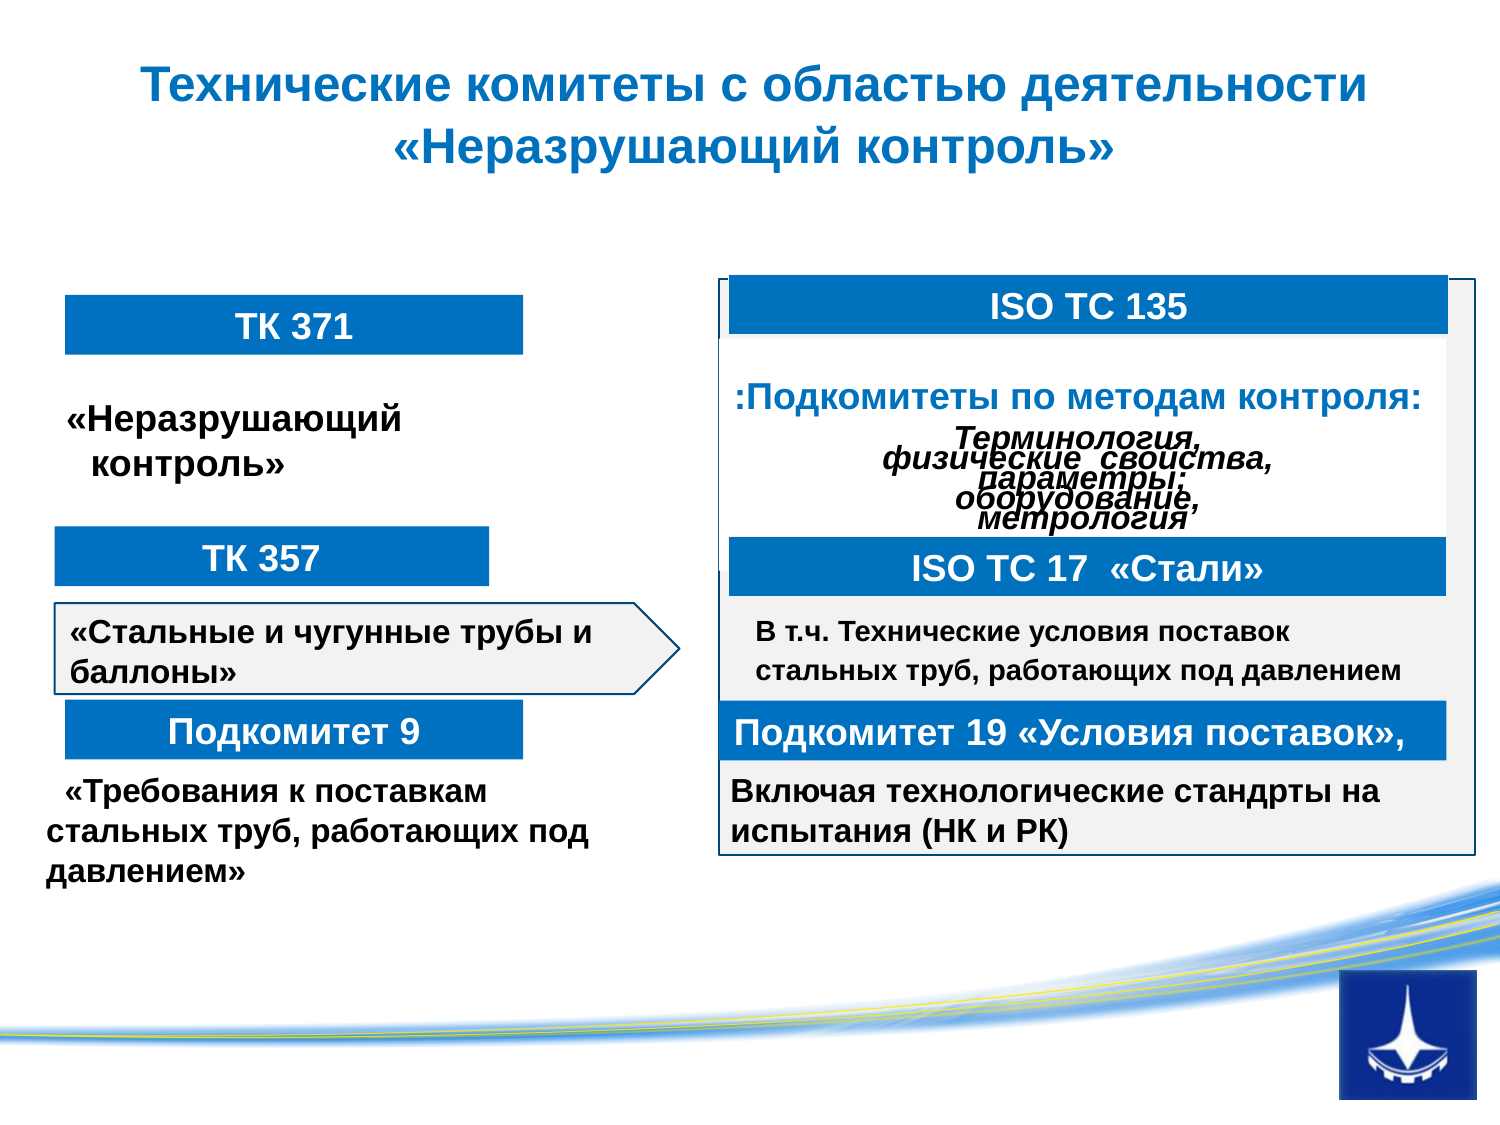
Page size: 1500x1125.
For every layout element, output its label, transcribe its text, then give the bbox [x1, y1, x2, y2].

text_box :Подкомитеты по методам контроля: Терминология, физические свойства, параметры; оборудование, метрология [718, 338, 1447, 571]
text_box «Неразрушающий контроль» [40, 386, 591, 492]
text_box Подкомитет 9 [65, 699, 524, 760]
text_box Включая технологические стандрты на испытания (НК и РК) [715, 762, 1472, 857]
title Технические комитеты с областью деятельности «Неразрушающий контроль» [40, 41, 1468, 240]
text_box «Требования к поставкам стальных труб, работающих под давлением» [31, 762, 640, 897]
picture [0, 0, 1500, 1125]
text_box В т.ч. Технические условия поставок стальных труб, работающих под давлением [740, 604, 1447, 695]
text_box ТК 357 [54, 526, 490, 587]
text_box «Условия поставок» [717, 277, 1477, 857]
text_box ISO TC 17 «Стали» [728, 536, 1447, 597]
text_box Подкомитет 19 «Условия поставок», [718, 700, 1447, 761]
text_box «Стальные и чугунные трубы и баллоны» [54, 603, 680, 695]
text_box ТК 371 [65, 294, 524, 355]
text_box ISO TC 135 [728, 274, 1449, 335]
